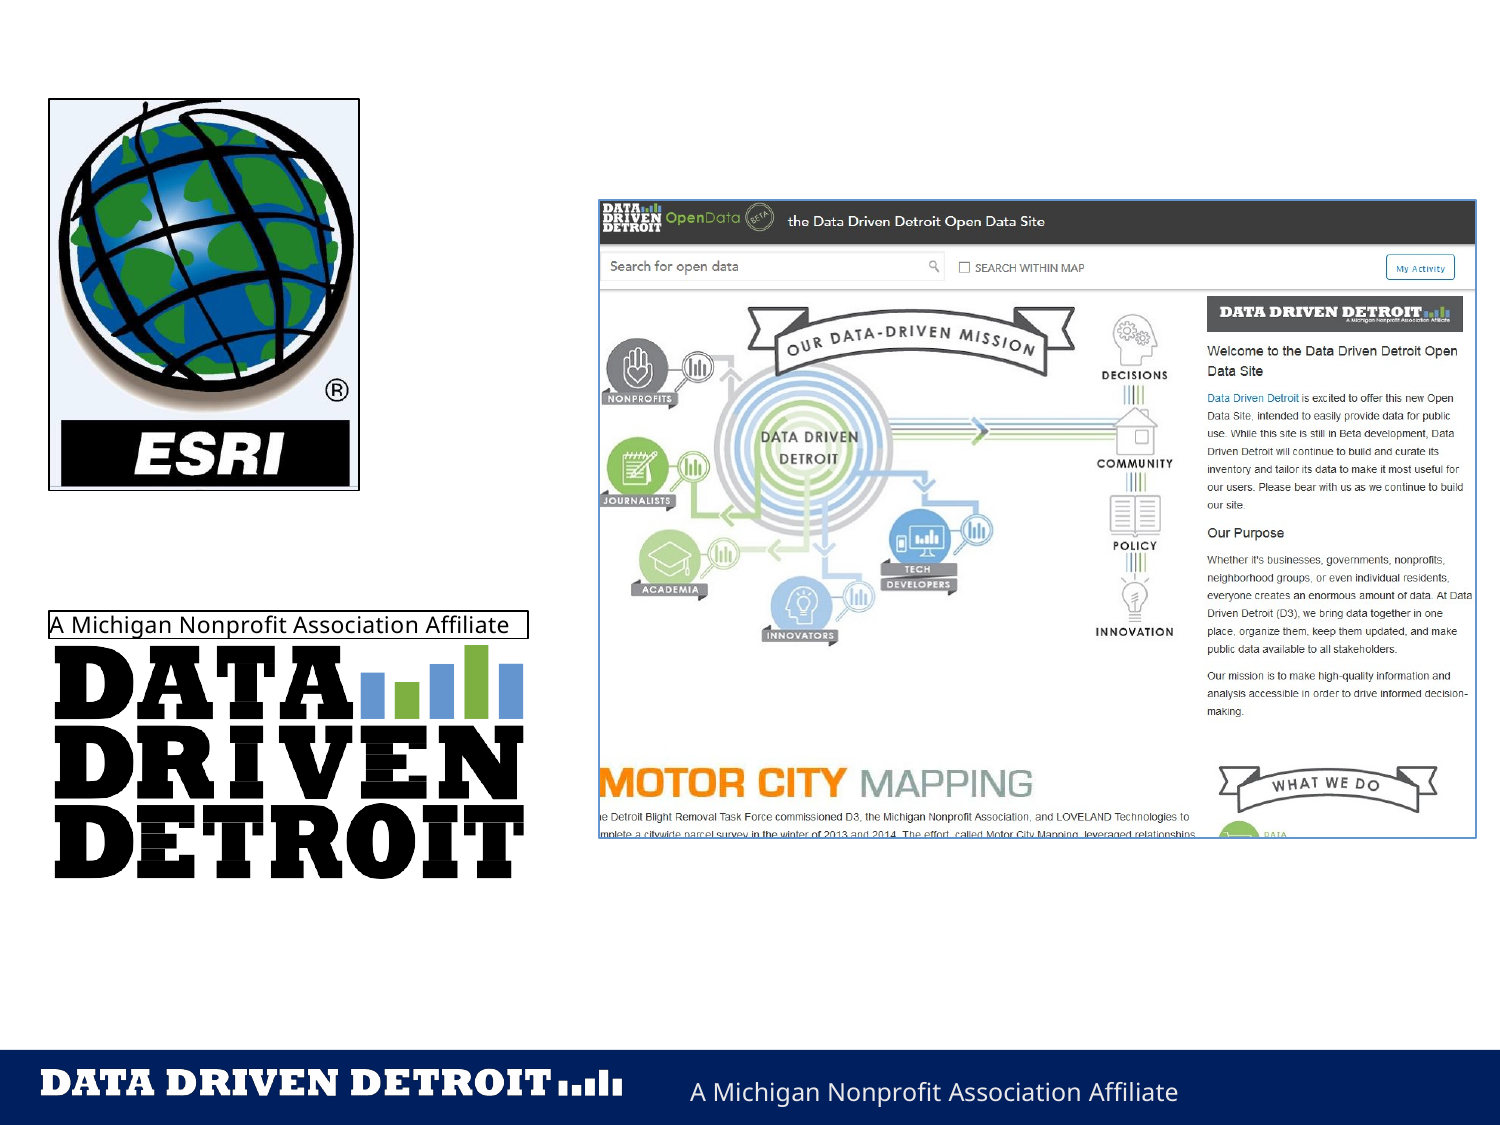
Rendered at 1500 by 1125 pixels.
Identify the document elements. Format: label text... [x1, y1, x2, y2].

text_box [49, 99, 360, 491]
text_box [37, 1064, 625, 1100]
footer A Michigan Nonprofit Association Affiliate [687, 1076, 1194, 1125]
text_box [54, 645, 524, 879]
text_box A Michigan Nonprofit Association Affiliate [49, 610, 528, 639]
text_box [599, 199, 1476, 839]
text_box [0, 1049, 1500, 1125]
